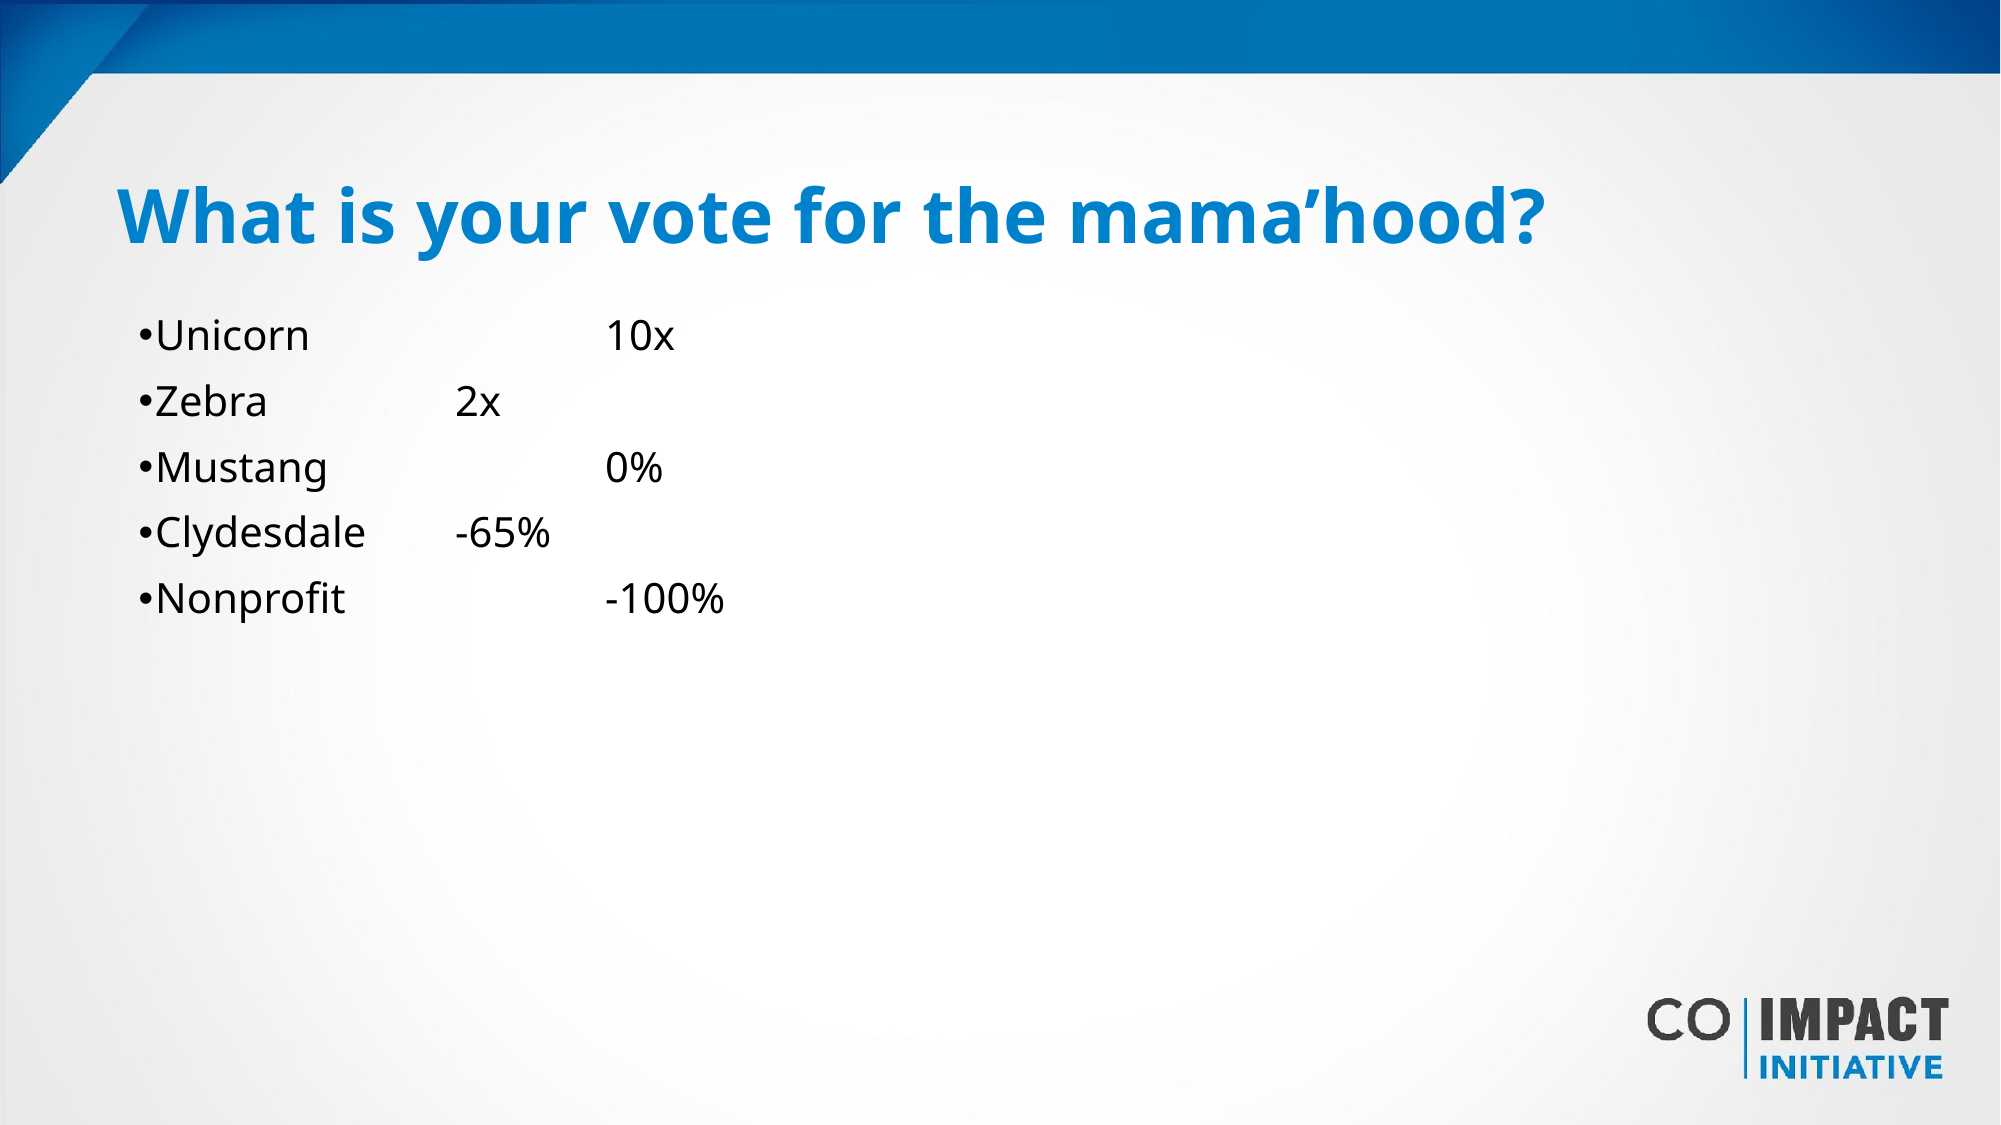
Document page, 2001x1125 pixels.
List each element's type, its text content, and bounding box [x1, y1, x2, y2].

picture [0, 0, 2001, 1125]
title What is your vote for the mama’hood? [102, 156, 1652, 275]
list Unicorn 10x Zebra 2x Mustang 0% Clydesdale -65% Nonprofit -100% [102, 299, 1842, 1014]
